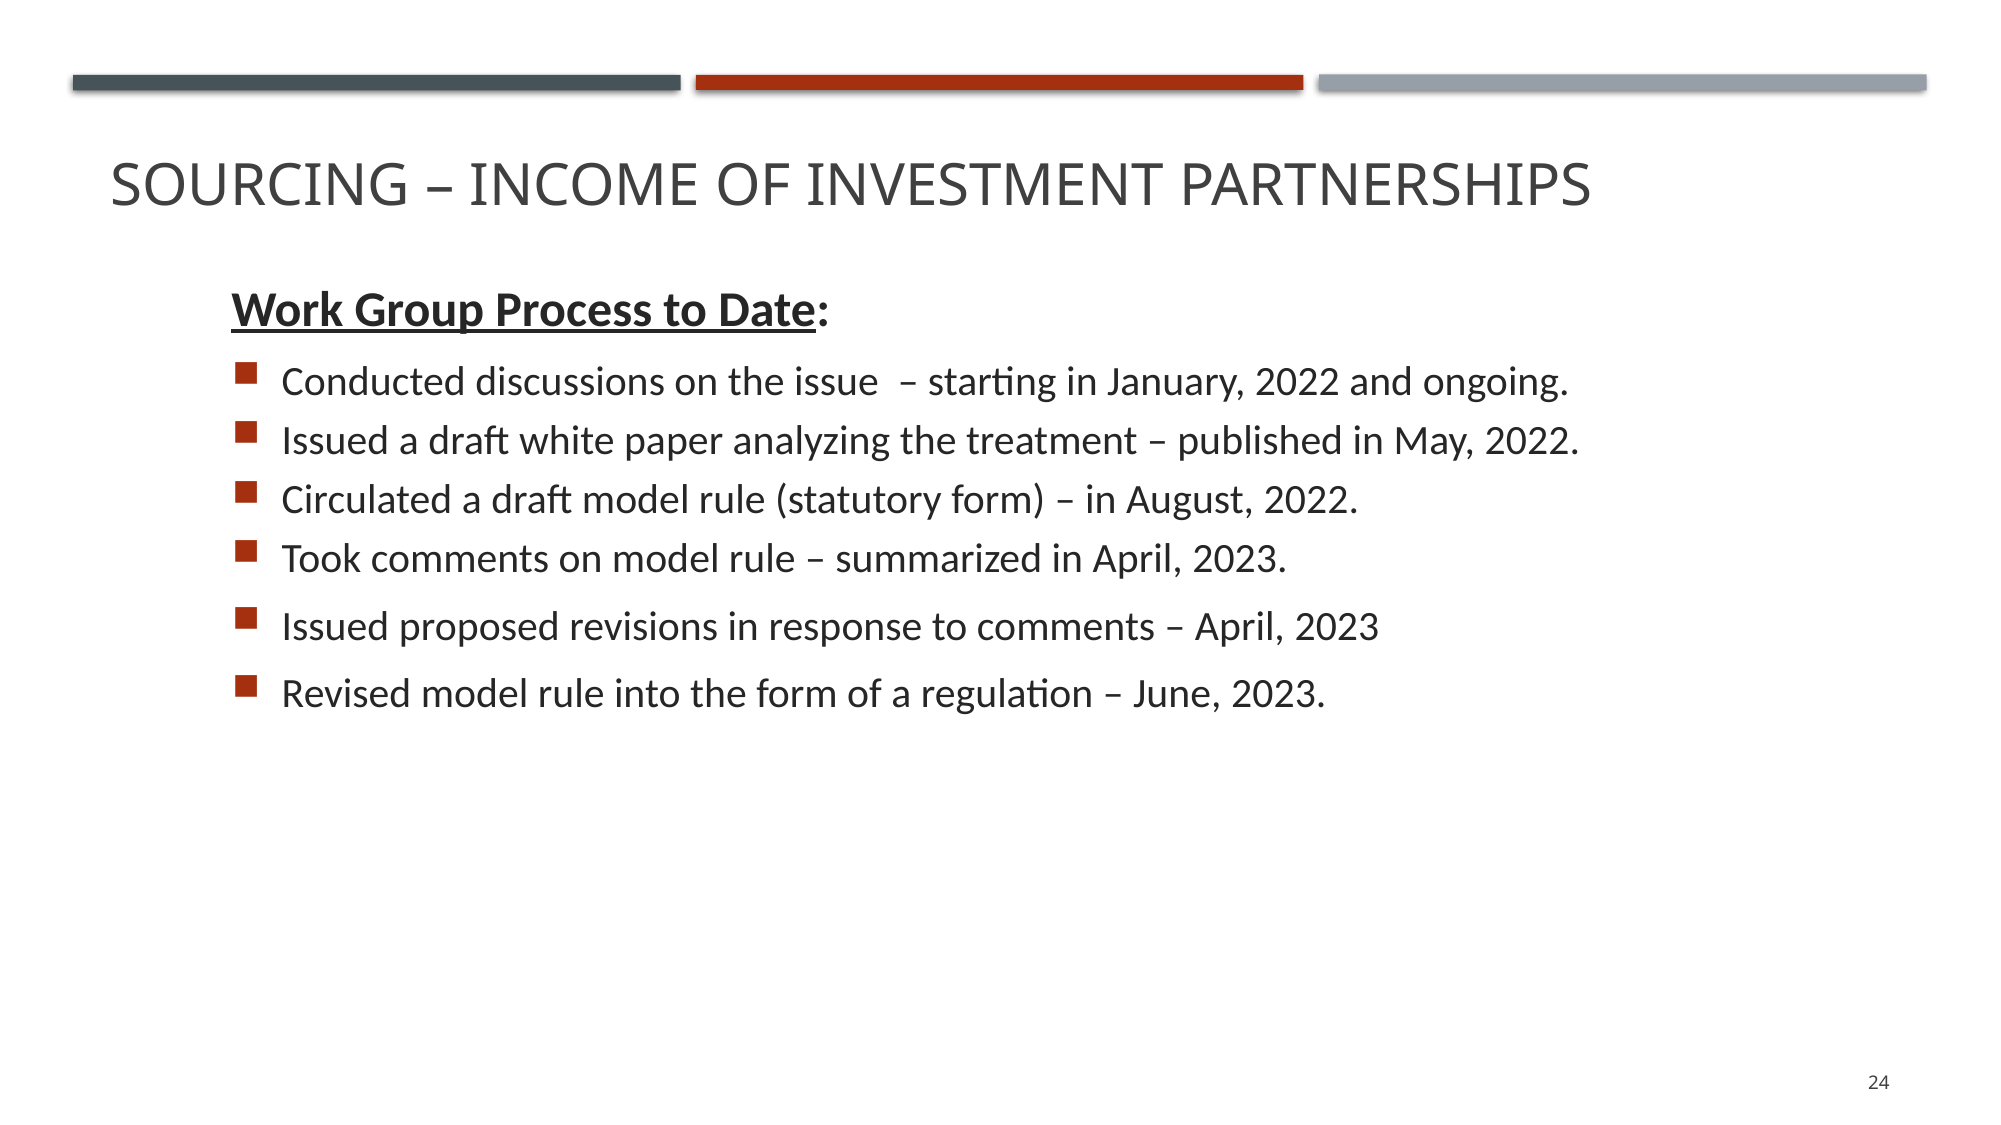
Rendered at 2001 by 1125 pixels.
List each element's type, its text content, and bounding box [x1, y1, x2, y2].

title Sourcing – Income of Investment Partnerships [95, 115, 1905, 225]
slide_number 24 [1732, 1053, 1905, 1114]
list Work Group Process to Date: Conducted discussions on the issue – starting in January, 2022 and ongoing. Issued a draft white paper analyzing the treatment – published in May, 2022. Circulated a draft model rule (statutory form) – in August, 2022. Took comments on model rule – summarized in April, 2023. Issued proposed revisions in response to comments – April, 2023 Revised model rule into the form of a regulation – June, 2023. [216, 262, 1778, 1025]
